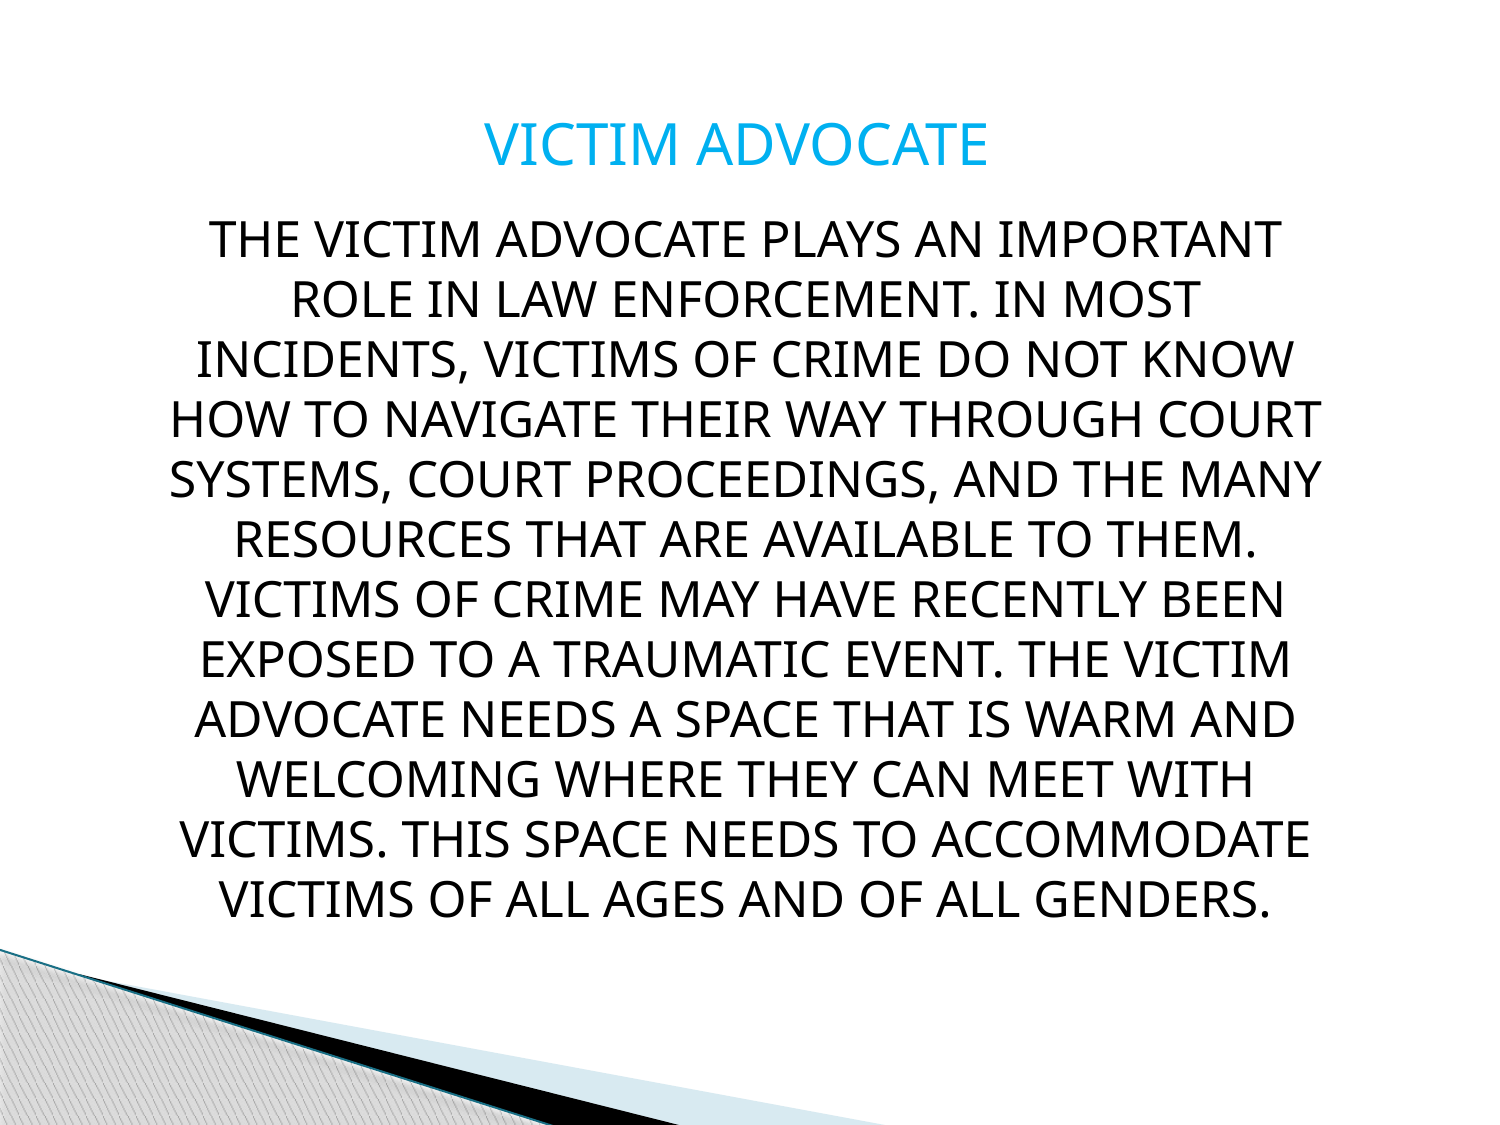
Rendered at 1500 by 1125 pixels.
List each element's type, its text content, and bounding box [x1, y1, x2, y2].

text_box THE VICTIM ADVOCATE PLAYS AN IMPORTANT ROLE IN LAW ENFORCEMENT. IN MOST INCIDENTS, VICTIMS OF CRIME DO NOT KNOW HOW TO NAVIGATE THEIR WAY THROUGH COURT SYSTEMS, COURT PROCEEDINGS, AND THE MANY RESOURCES THAT ARE AVAILABLE TO THEM. VICTIMS OF CRIME MAY HAVE RECENTLY BEEN EXPOSED TO A TRAUMATIC EVENT. THE VICTIM ADVOCATE NEEDS A SPACE THAT IS WARM AND WELCOMING WHERE THEY CAN MEET WITH VICTIMS. THIS SPACE NEEDS TO ACCOMMODATE VICTIMS OF ALL AGES AND OF ALL GENDERS. [145, 199, 1346, 935]
text_box VICTIM ADVOCATE [187, 99, 1288, 185]
